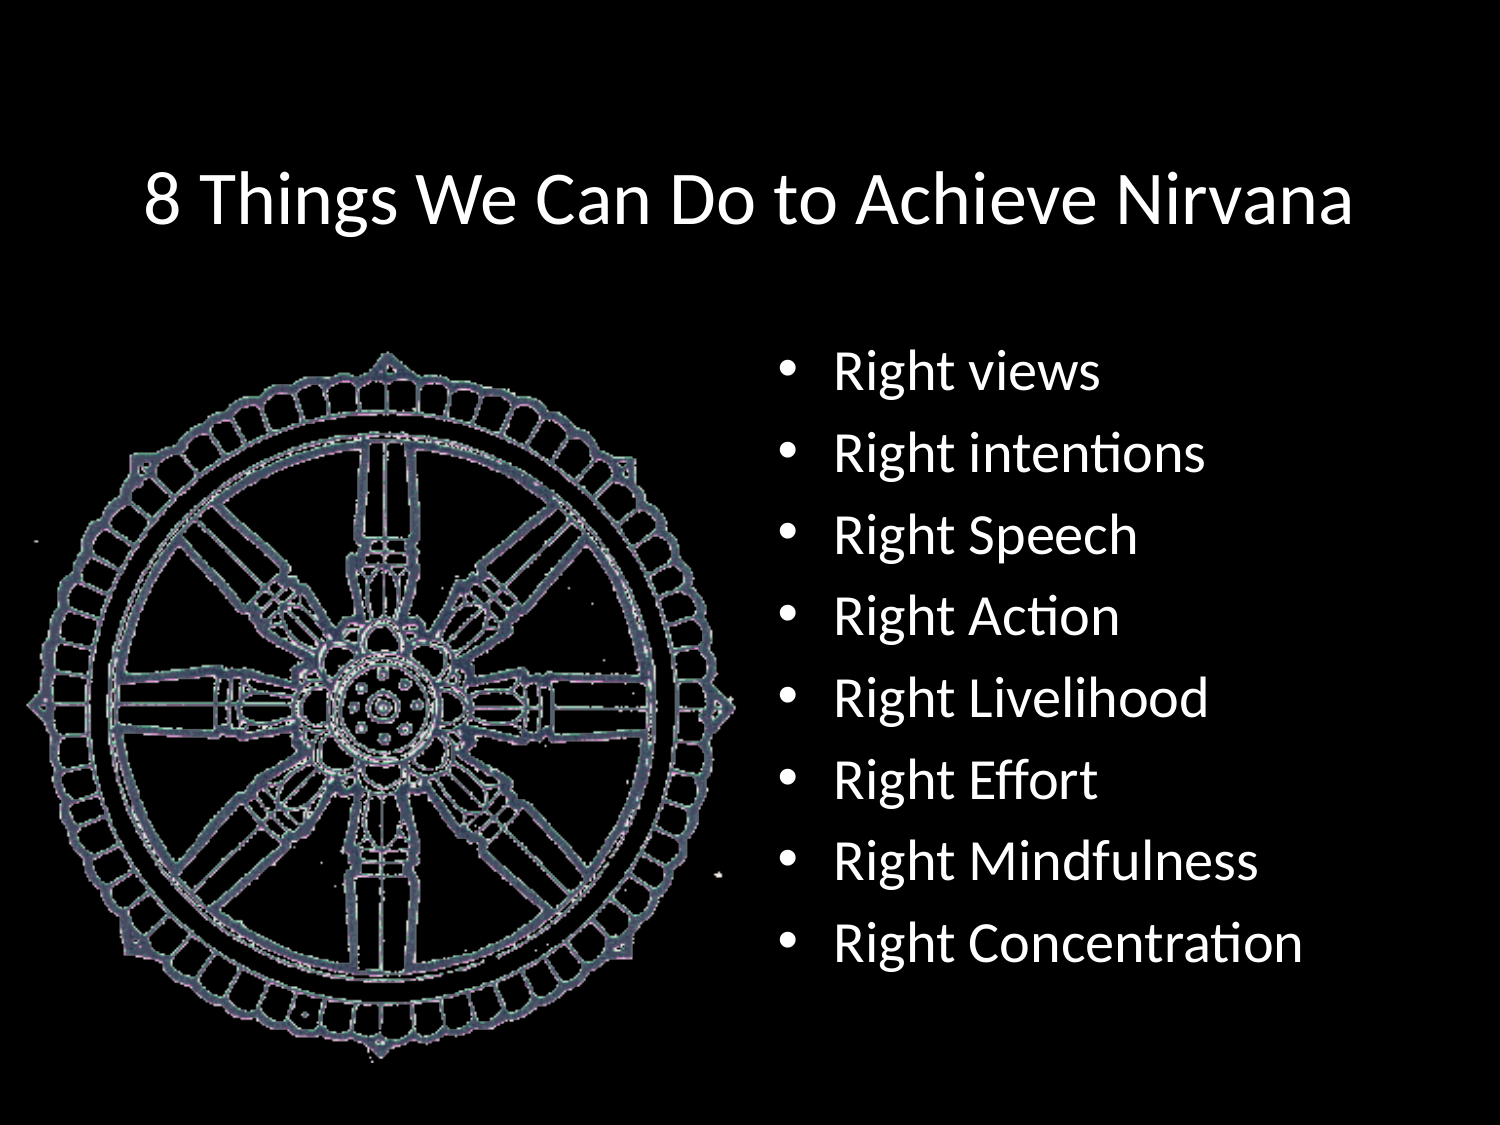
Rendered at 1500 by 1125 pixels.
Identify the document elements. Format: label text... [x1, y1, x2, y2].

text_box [23, 350, 738, 1063]
title 8 Things We Can Do to Achieve Nirvana [112, 99, 1388, 288]
list Right views Right intentions Right Speech Right Action Right Livelihood Right Effort Right Mindfulness Right Concentration [762, 324, 1388, 1000]
